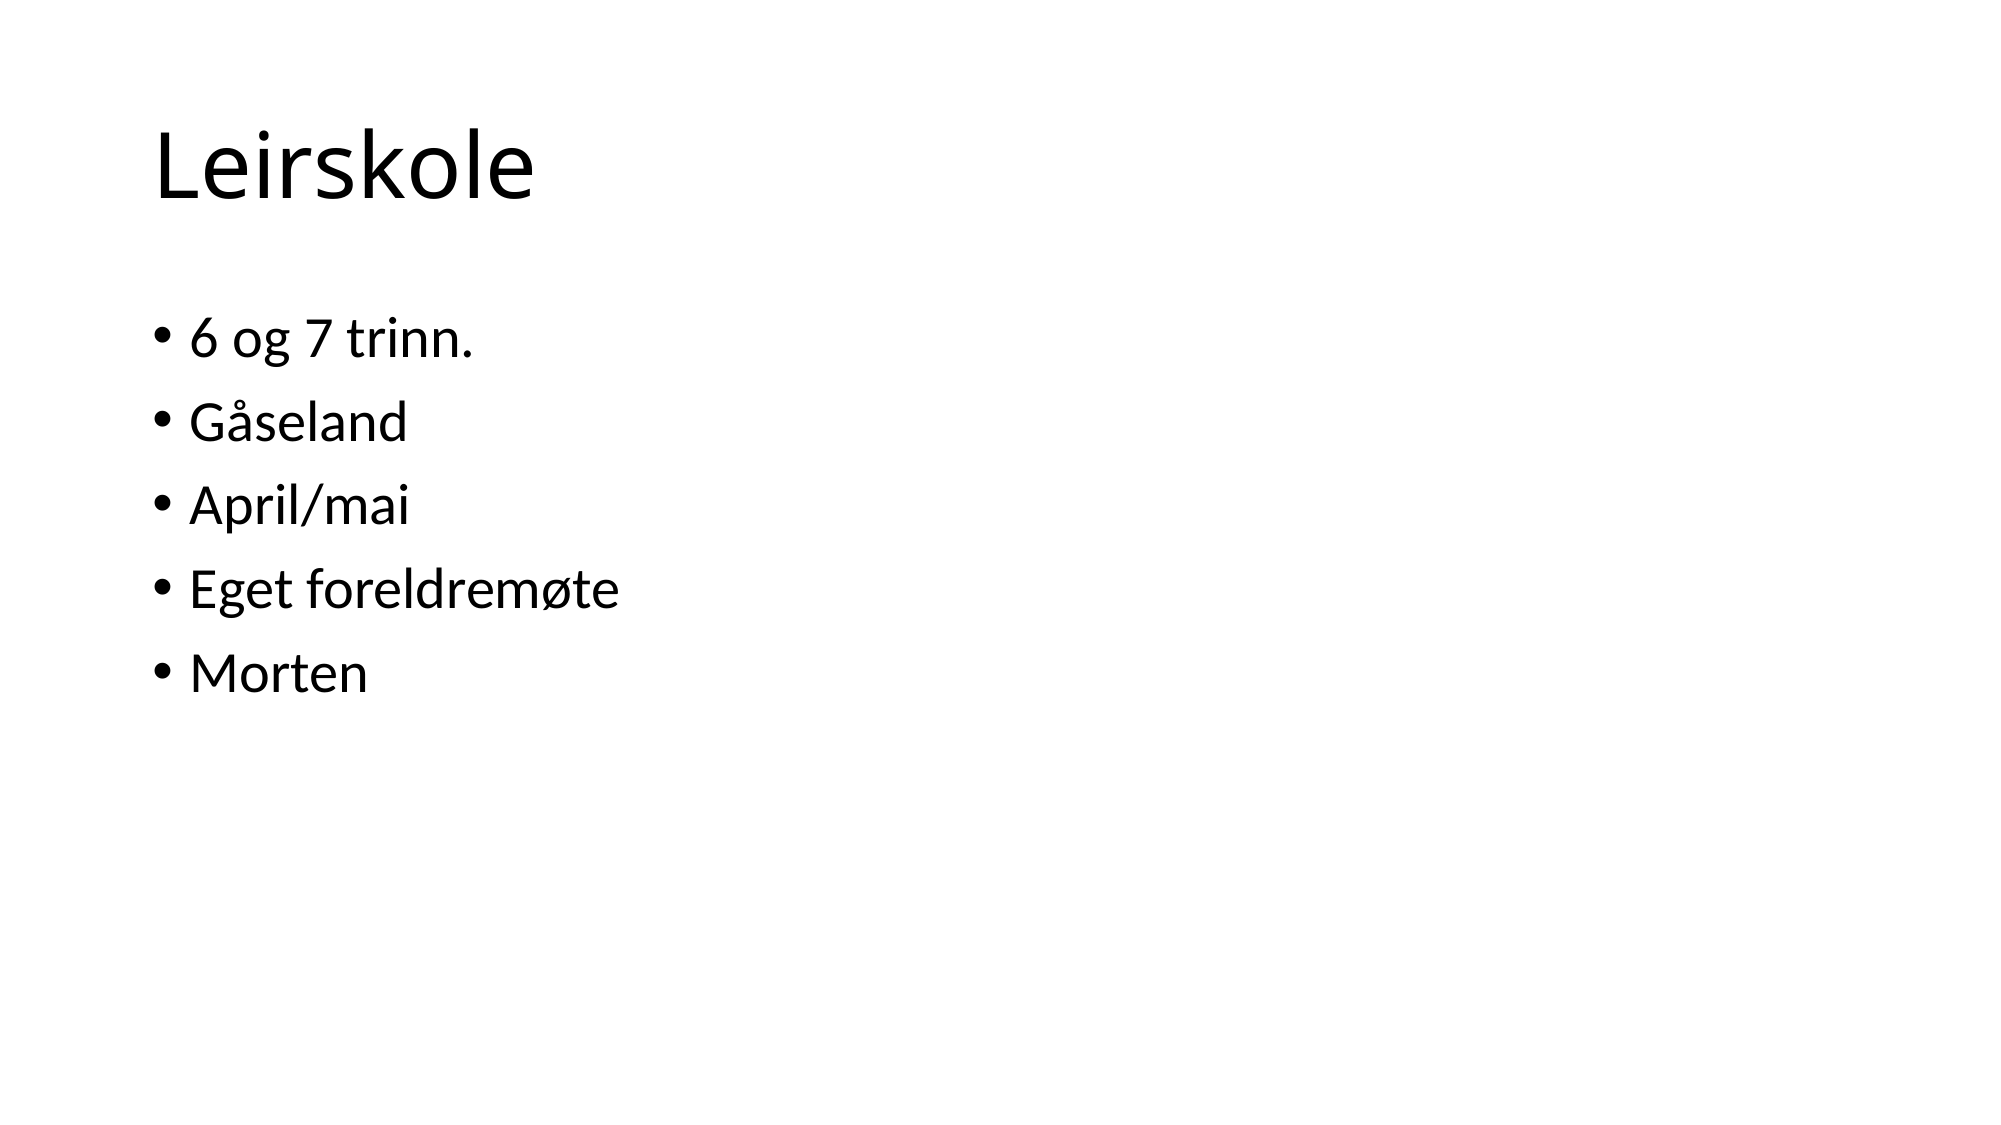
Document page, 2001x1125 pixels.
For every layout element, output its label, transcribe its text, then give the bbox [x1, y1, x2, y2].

list 6 og 7 trinn. Gåseland April/mai Eget foreldremøte Morten [137, 299, 1863, 1014]
title Leirskole [137, 59, 1863, 278]
